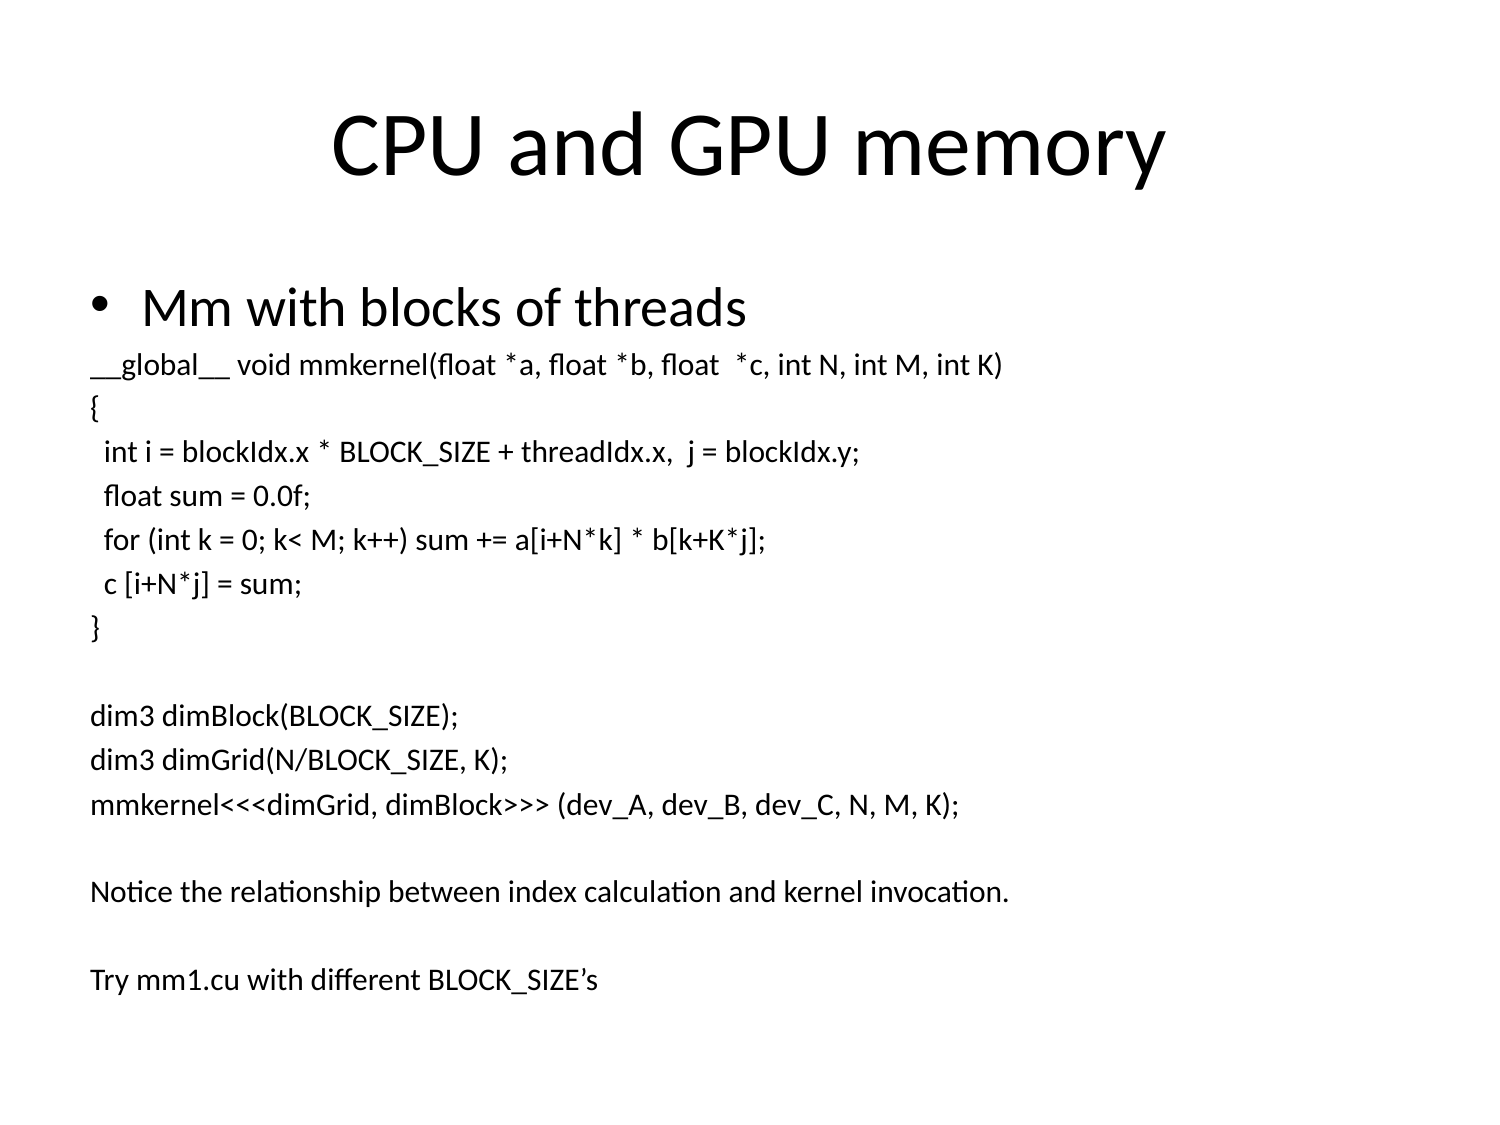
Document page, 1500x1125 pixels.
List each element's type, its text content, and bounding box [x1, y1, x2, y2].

title CPU and GPU memory [75, 45, 1425, 233]
list Mm with blocks of threads __global__ void mmkernel(float *a, float *b, float *c, int N, int M, int K) { int i = blockIdx.x * BLOCK_SIZE + threadIdx.x, j = blockIdx.y; float sum = 0.0f; for (int k = 0; k< M; k++) sum += a[i+N*k] * b[k+K*j]; c [i+N*j] = sum; } dim3 dimBlock(BLOCK_SIZE); dim3 dimGrid(N/BLOCK_SIZE, K); mmkernel<<<dimGrid, dimBlock>>> (dev_A, dev_B, dev_C, N, M, K); Notice the relationship between index calculation and kernel invocation. Try mm1.cu with different BLOCK_SIZE’s [75, 262, 1388, 1005]
